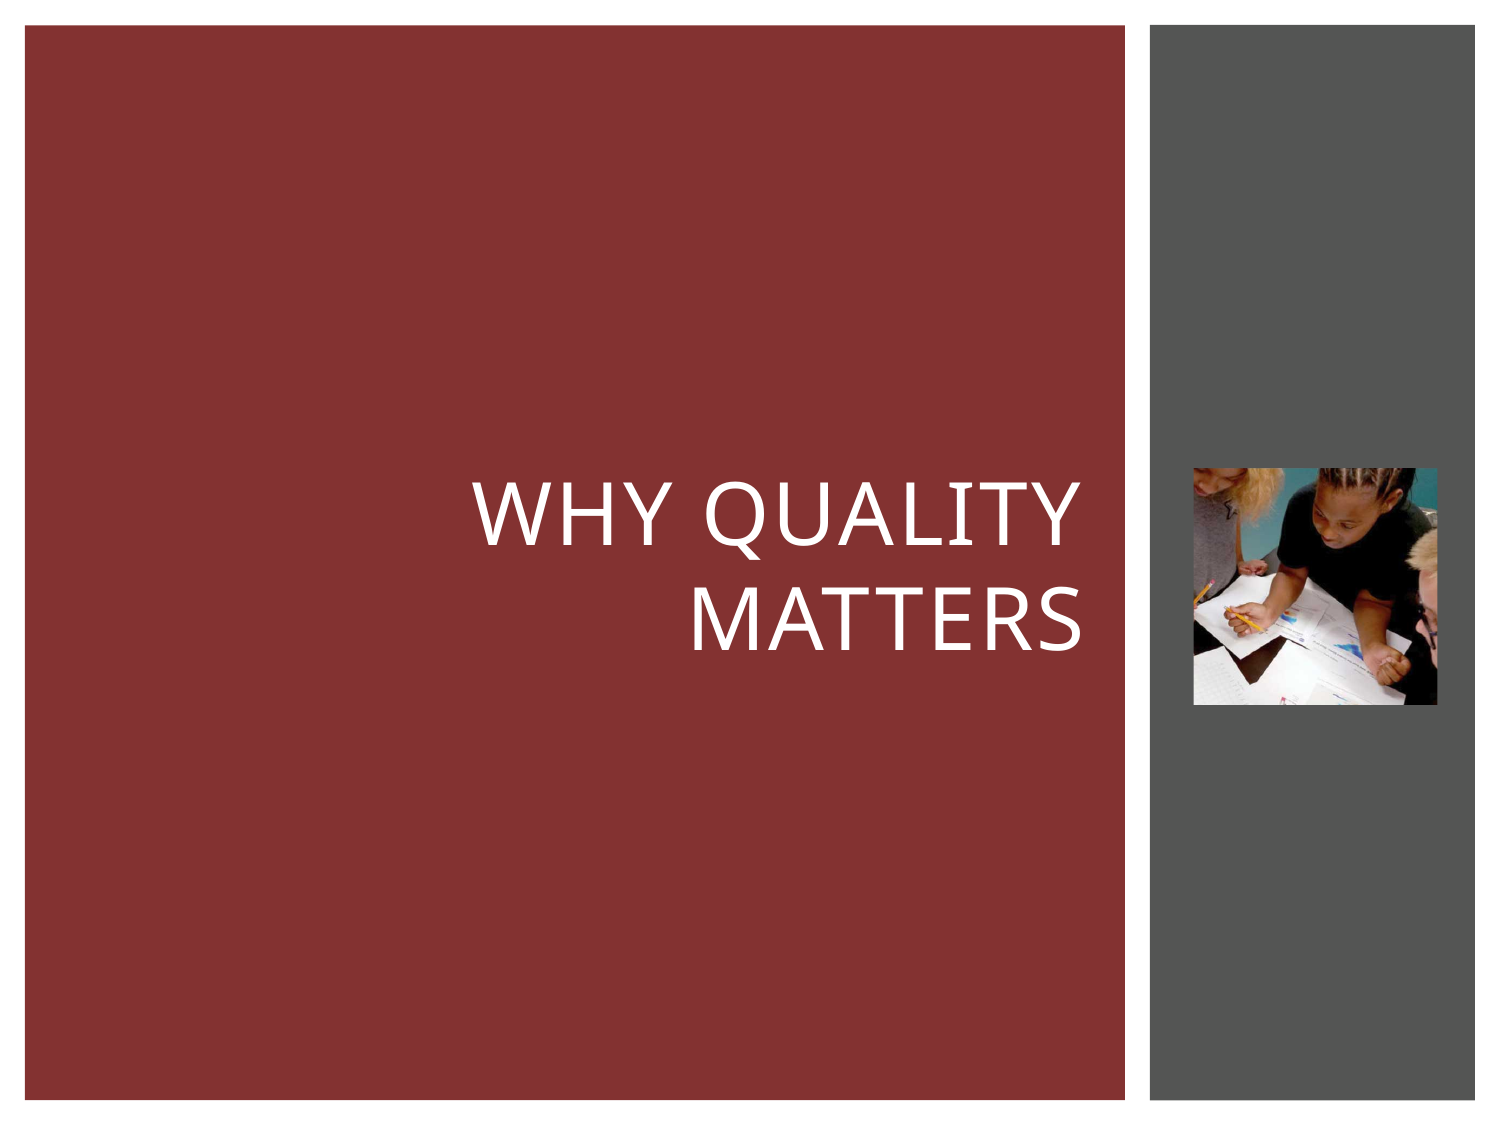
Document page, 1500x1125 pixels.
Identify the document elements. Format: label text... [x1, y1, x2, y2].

picture [1193, 467, 1438, 706]
title Why Quality Matters [62, 427, 1100, 698]
